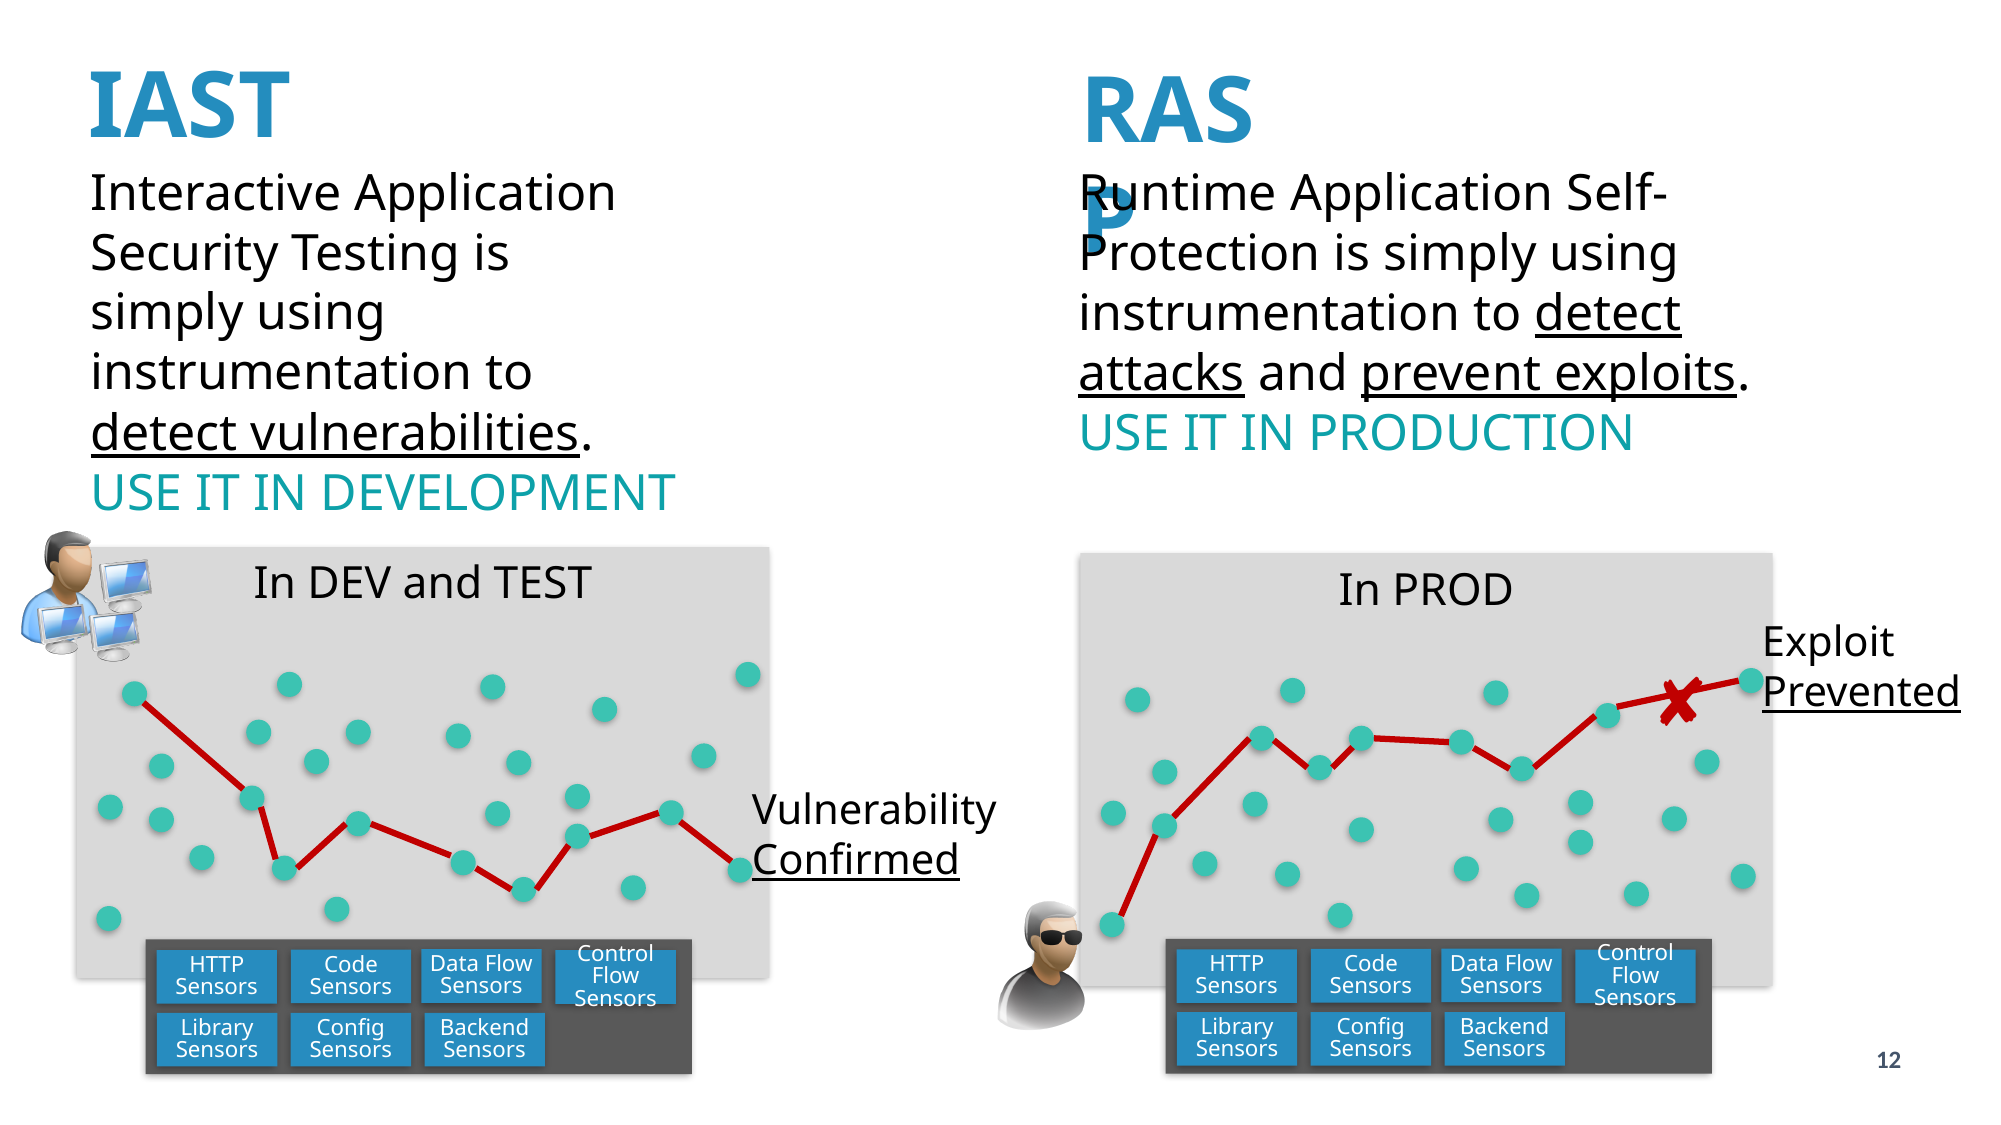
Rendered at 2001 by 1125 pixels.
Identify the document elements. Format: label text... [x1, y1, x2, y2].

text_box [1080, 552, 1773, 987]
picture [979, 900, 1111, 1032]
picture [20, 531, 152, 663]
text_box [145, 939, 693, 1075]
text_box Exploit Prevented [1779, 607, 1976, 723]
text_box Interactive Application Security Testing is simply using instrumentation to detect vulnerabilities. USE IT IN DEVELOPMENT [75, 152, 692, 528]
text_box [76, 546, 770, 979]
text_box Runtime Application Self-Protection is simply using instrumentation to detect attacks and prevent exploits. USE IT IN PRODUCTION [1063, 152, 1773, 468]
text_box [1165, 938, 1713, 1074]
text_box IAST [64, 35, 644, 141]
text_box Vulnerability Confirmed [775, 775, 1012, 891]
text_box RASP [1055, 41, 1330, 172]
